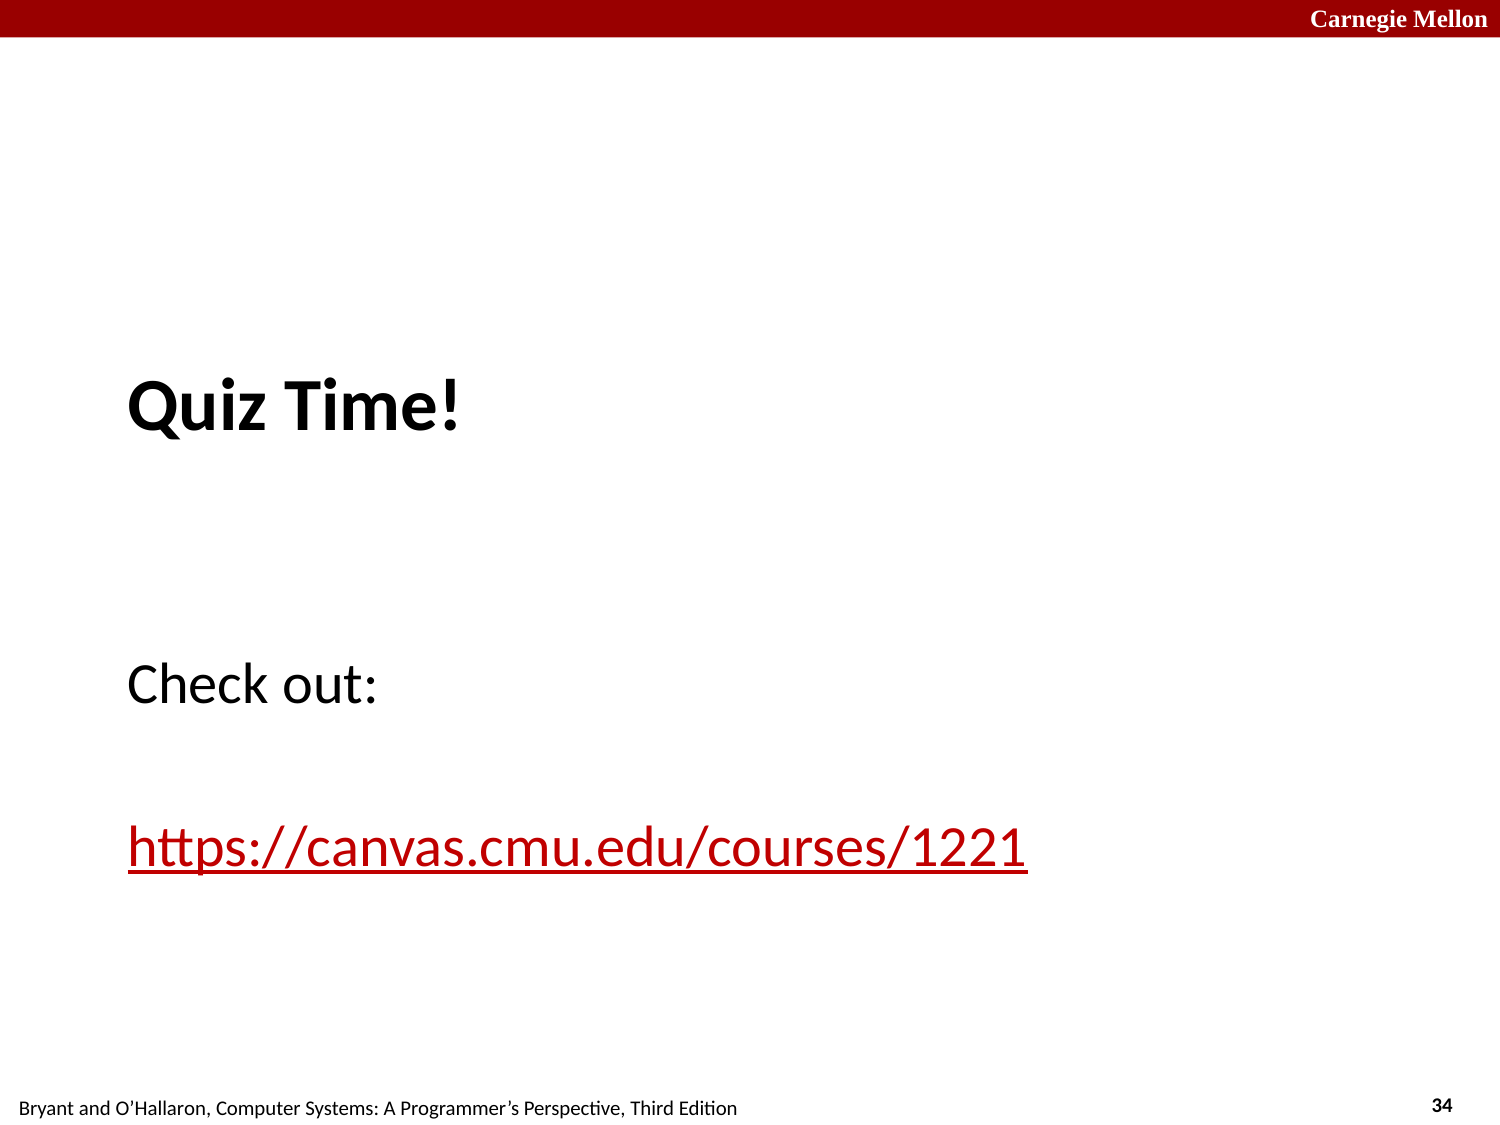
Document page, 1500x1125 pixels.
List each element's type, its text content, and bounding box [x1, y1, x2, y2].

title Quiz Time! [112, 279, 1388, 522]
subtitle Check out: https://canvas.cmu.edu/courses/1221 [112, 637, 1373, 926]
